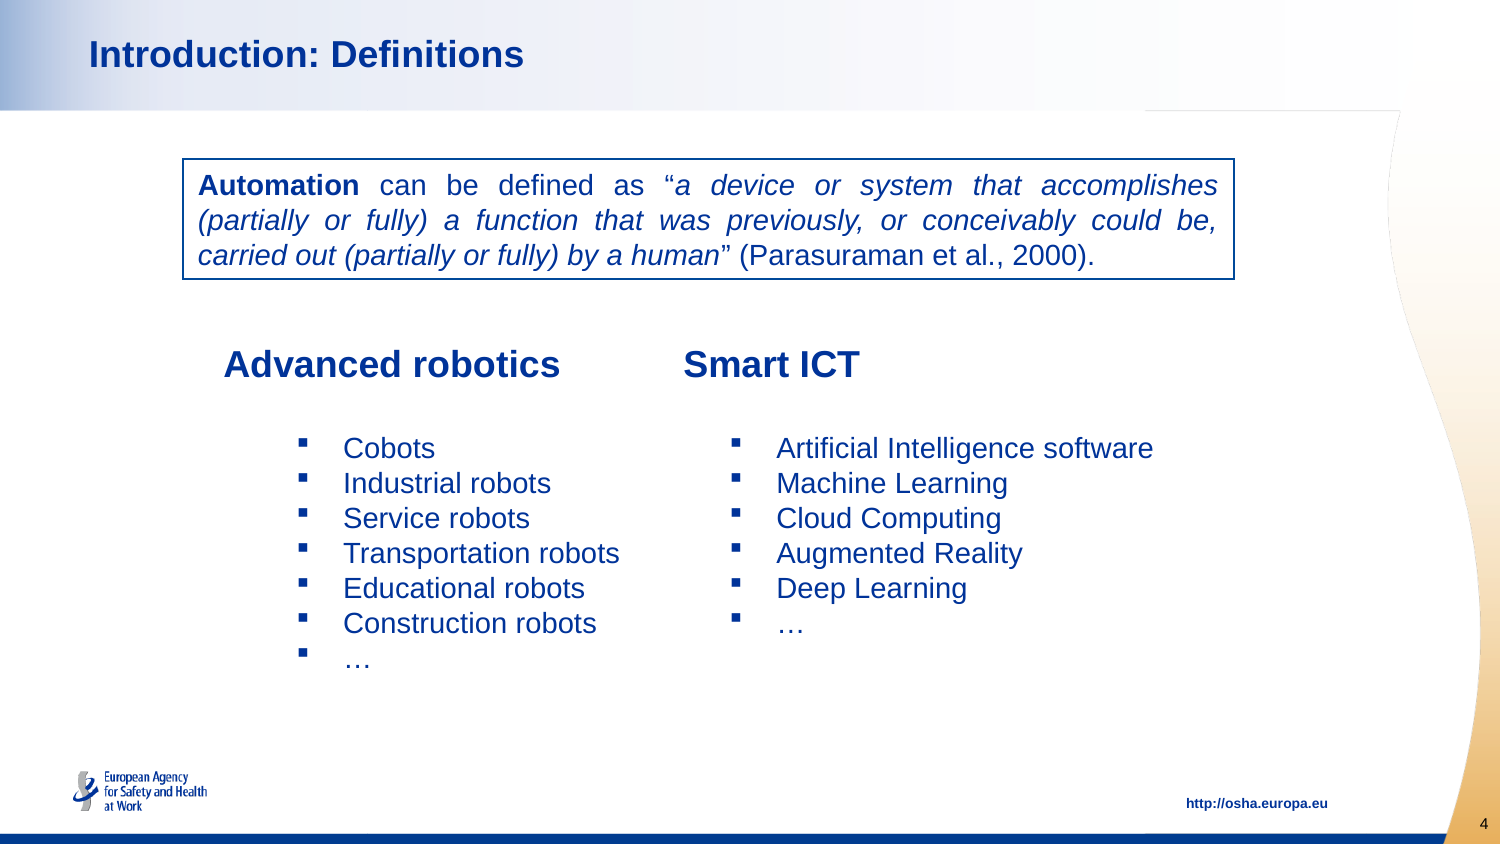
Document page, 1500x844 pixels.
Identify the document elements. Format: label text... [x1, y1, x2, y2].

text_box Automation can be defined as “a device or system that accomplishes (partially or fully) a function that was previously, or conceivably could be, carried out (partially or fully) by a human” (Parasuraman et al., 2000). [182, 158, 1235, 279]
list [73, 138, 1314, 737]
title Introduction: Definitions [73, 22, 1314, 83]
text_box Artificial Intelligence software Machine Learning Cloud Computing Augmented Reality Deep Learning … [714, 421, 1217, 647]
text_box Cobots Industrial robots Service robots Transportation robots Educational robots Construction robots … [281, 421, 727, 682]
picture [0, 0, 1500, 844]
text_box Advanced robotics [208, 333, 576, 393]
text_box Smart ICT [668, 333, 876, 393]
